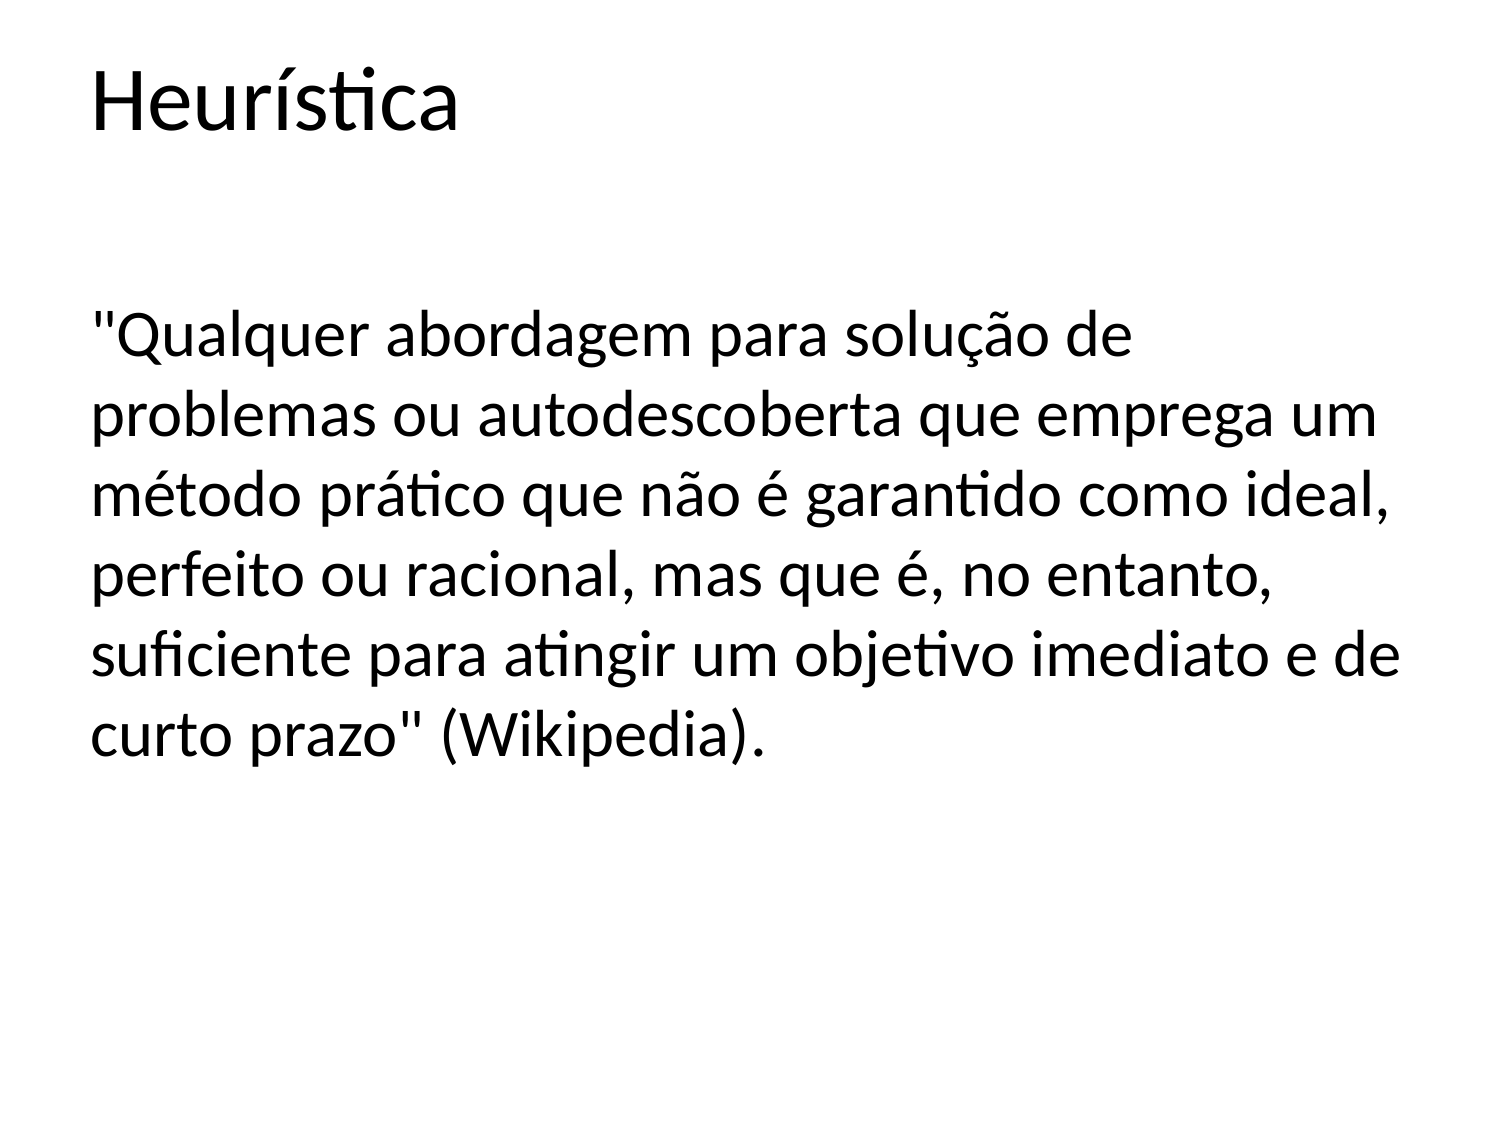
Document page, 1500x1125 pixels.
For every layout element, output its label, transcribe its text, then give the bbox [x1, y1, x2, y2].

title Heurística [74, 0, 1426, 188]
list "Qualquer abordagem para solução de problemas ou autodescoberta que emprega um método prático que não é garantido como ideal, perfeito ou racional, mas que é, no entanto, suficiente para atingir um objetivo imediato e de curto prazo" (Wikipedia). [74, 281, 1426, 837]
